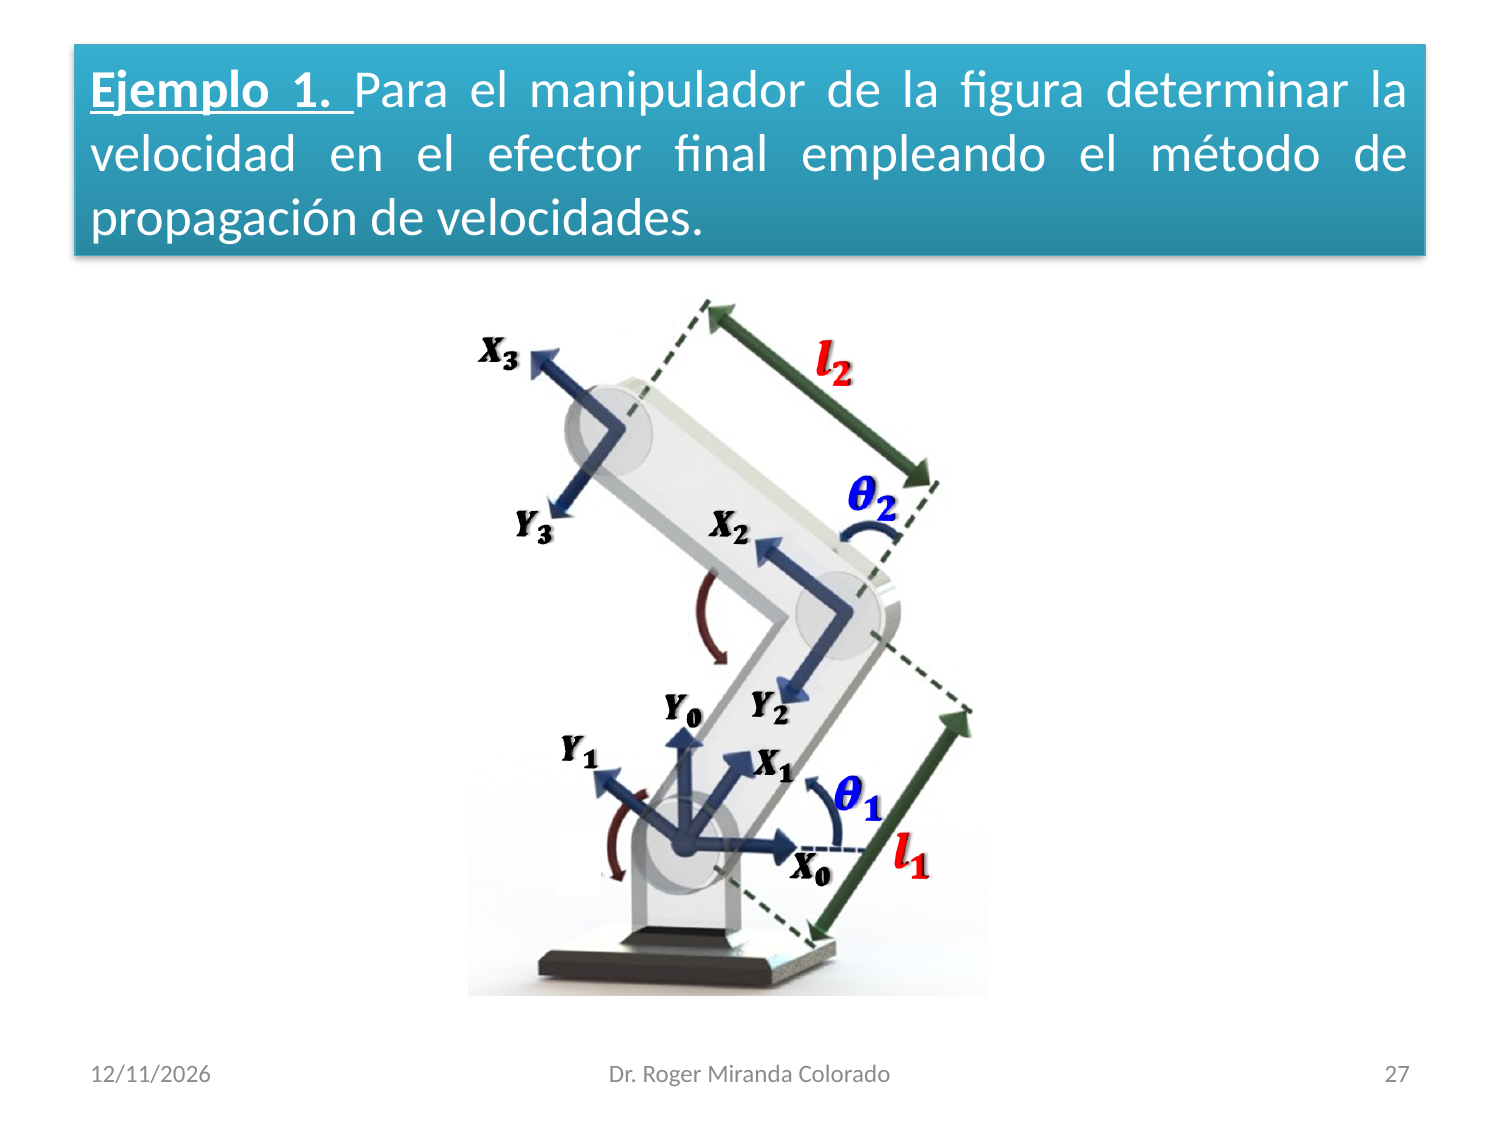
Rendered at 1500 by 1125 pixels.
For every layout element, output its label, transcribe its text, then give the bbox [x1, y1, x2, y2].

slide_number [75, 1042, 425, 1103]
slide_number 27 [1074, 1042, 1425, 1103]
footer Dr. Roger Miranda Colorado [512, 1042, 988, 1103]
picture [468, 290, 987, 999]
title Ejemplo 1. Para el manipulador de la figura determinar la velocidad en el efector final empleando el método de propagación de velocidades. [74, 44, 1426, 256]
